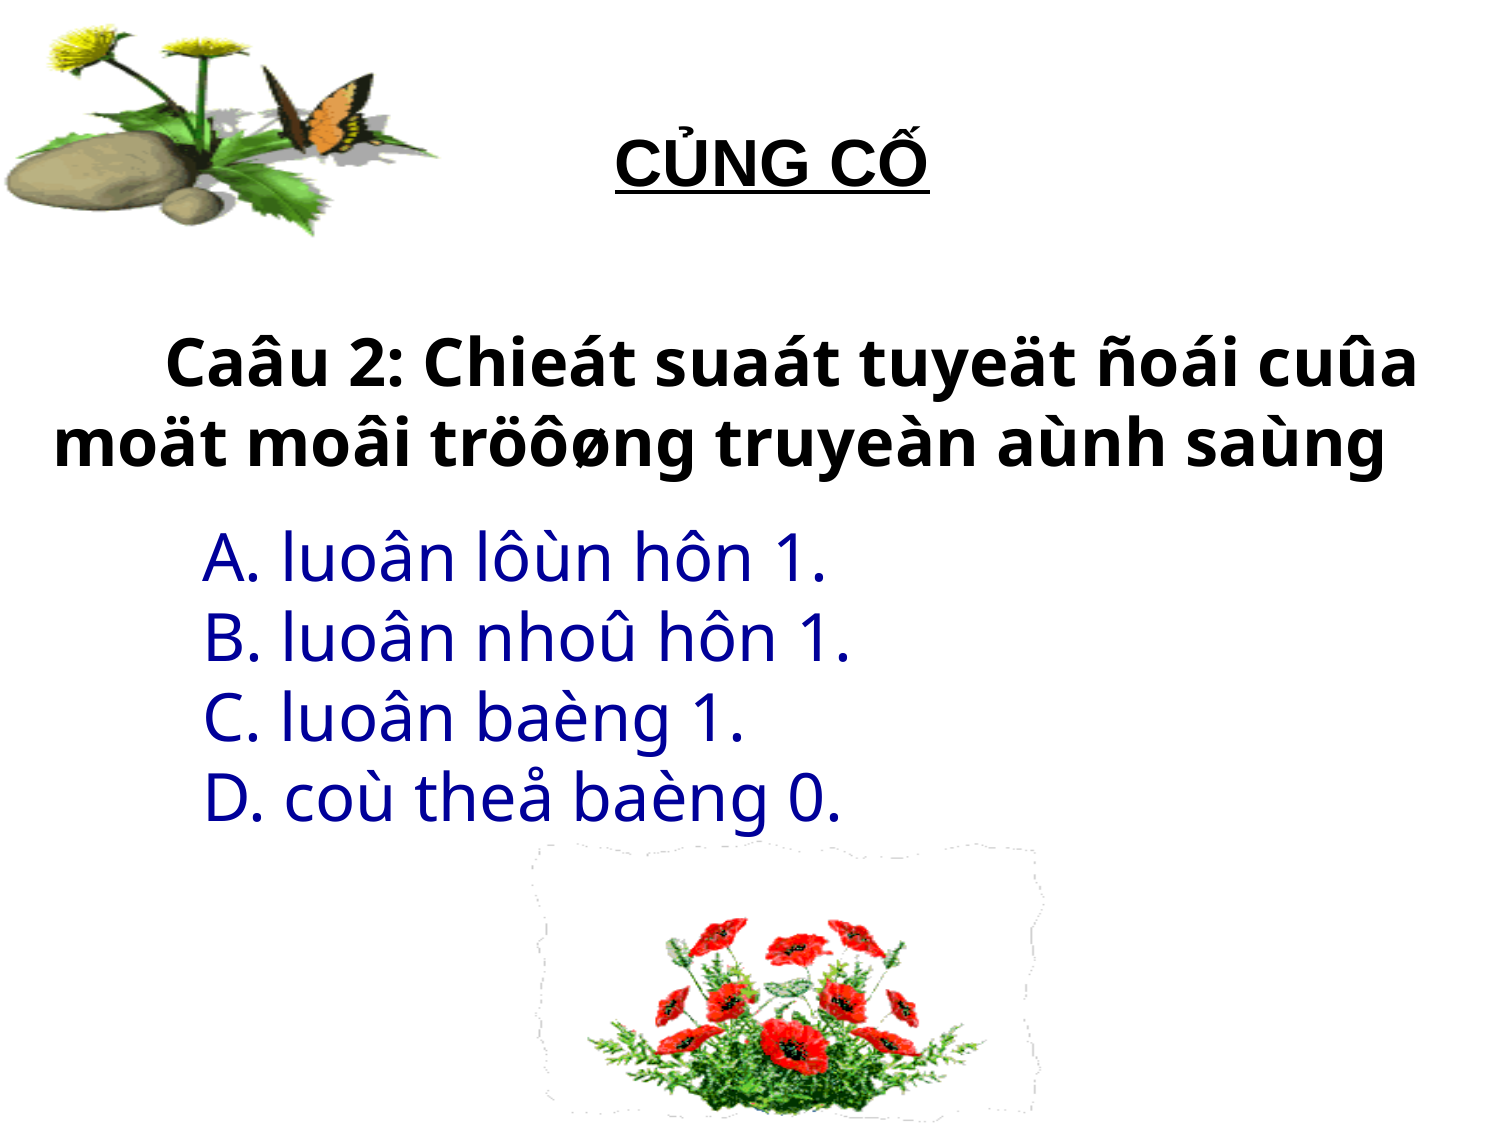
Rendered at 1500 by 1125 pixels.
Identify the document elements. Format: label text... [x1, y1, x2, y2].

text_box Caâu 2: Chieát suaát tuyeät ñoái cuûa moät moâi tröôøng truyeàn aùnh saùng A. luoân lôùn hôn 1. B. luoân nhoû hôn 1. C. luoân baèng 1. D. coù theå baèng 0. [37, 312, 1475, 842]
picture [524, 837, 1051, 1125]
text_box CỦNG CỐ [600, 112, 946, 208]
picture [0, 0, 451, 251]
